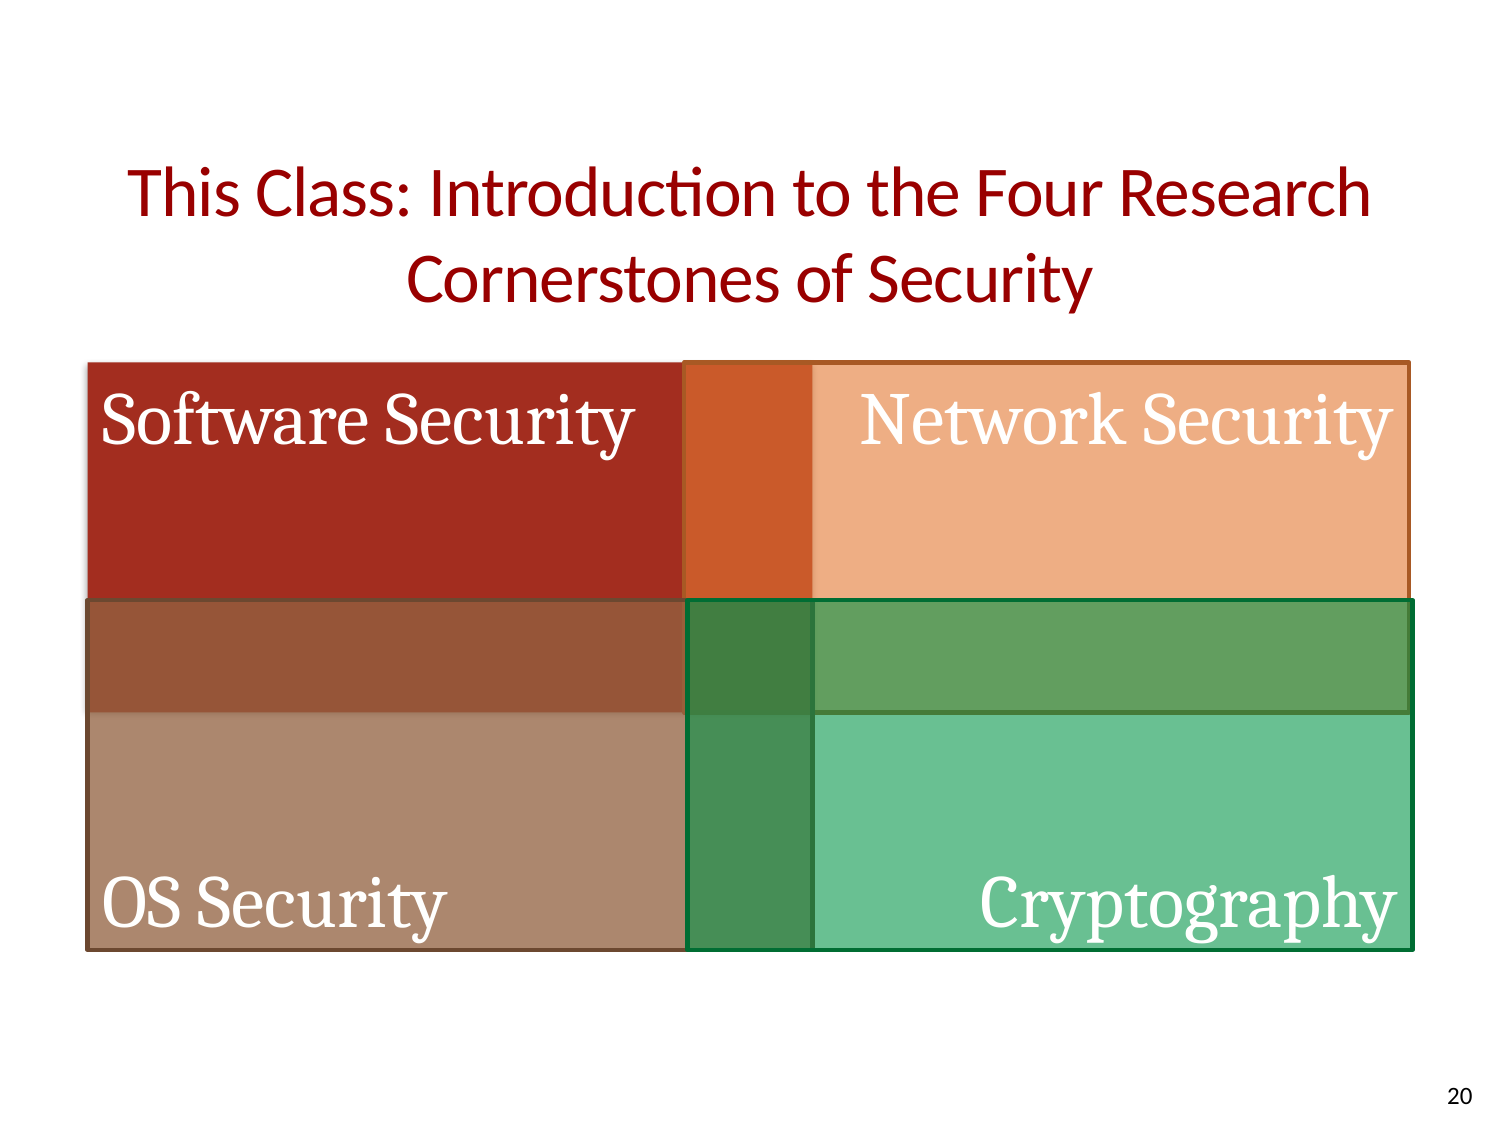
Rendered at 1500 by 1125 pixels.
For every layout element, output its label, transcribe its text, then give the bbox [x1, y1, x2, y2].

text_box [87, 362, 1413, 951]
slide_number 20 [1137, 1065, 1488, 1125]
title This Class: Introduction to the Four Research Cornerstones of Security [75, 137, 1425, 325]
